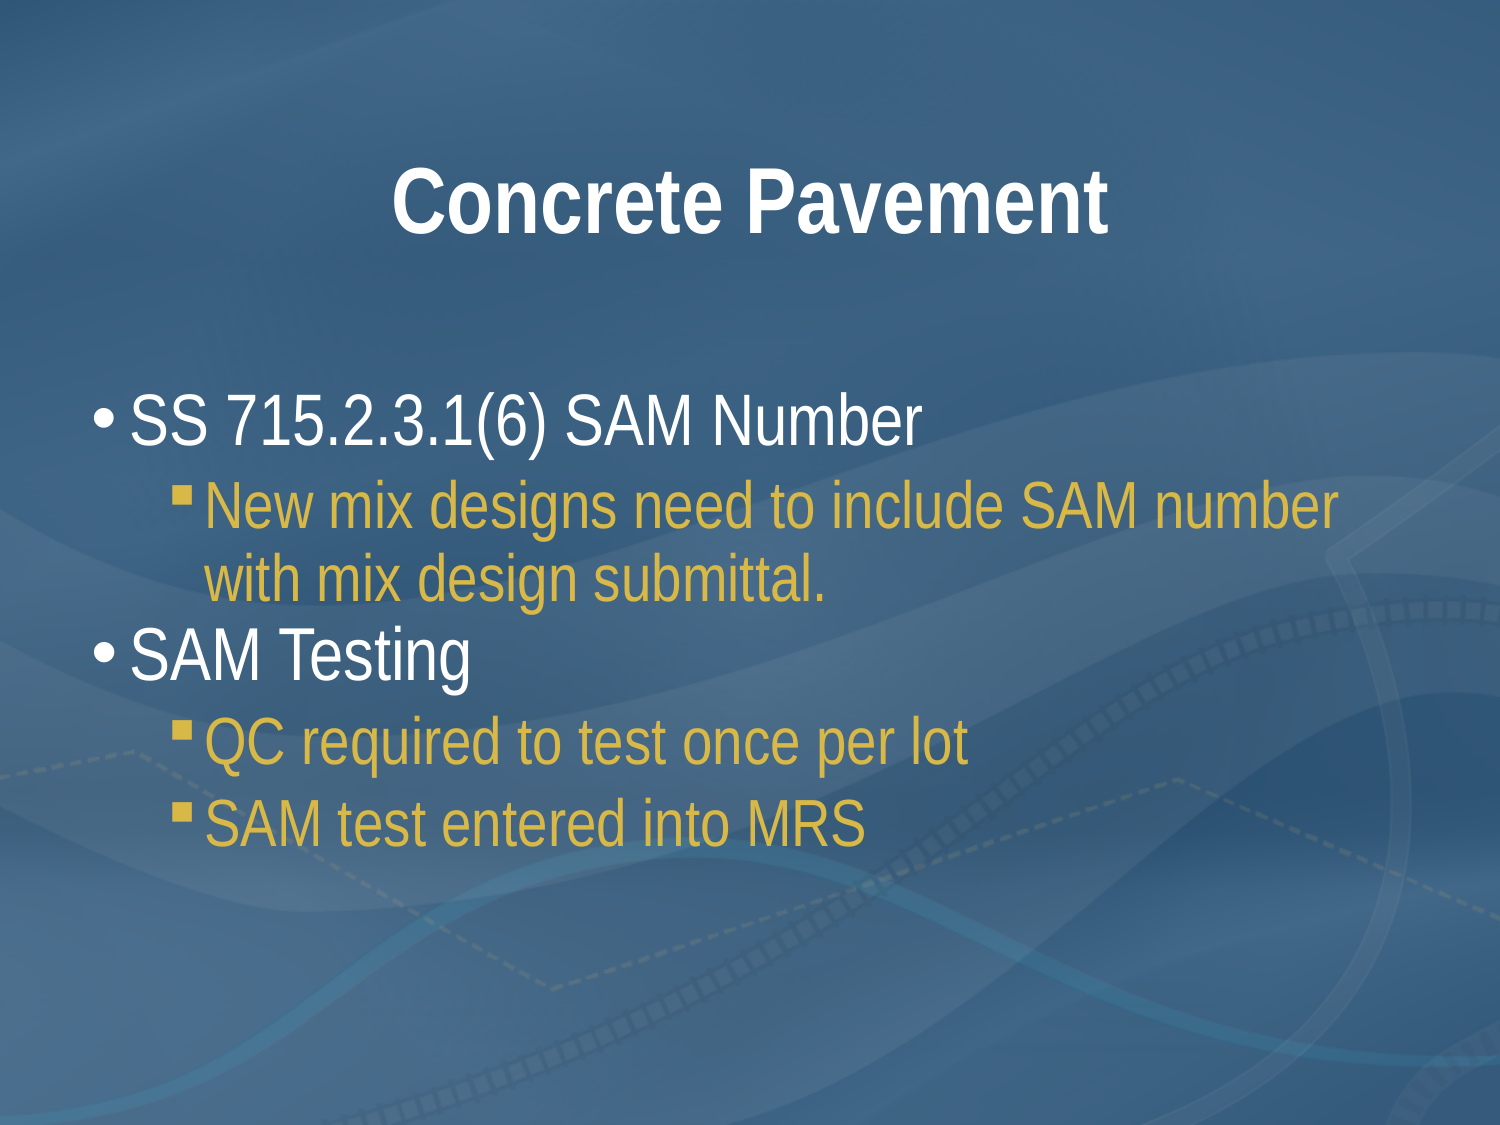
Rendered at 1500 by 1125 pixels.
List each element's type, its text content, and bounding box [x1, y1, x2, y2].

list SS 715.2.3.1(6) SAM Number New mix designs need to include SAM number with mix design submittal. SAM Testing QC required to test once per lot SAM test entered into MRS [77, 375, 1436, 1089]
title Concrete Pavement [103, 97, 1397, 315]
picture [0, 0, 1500, 1125]
